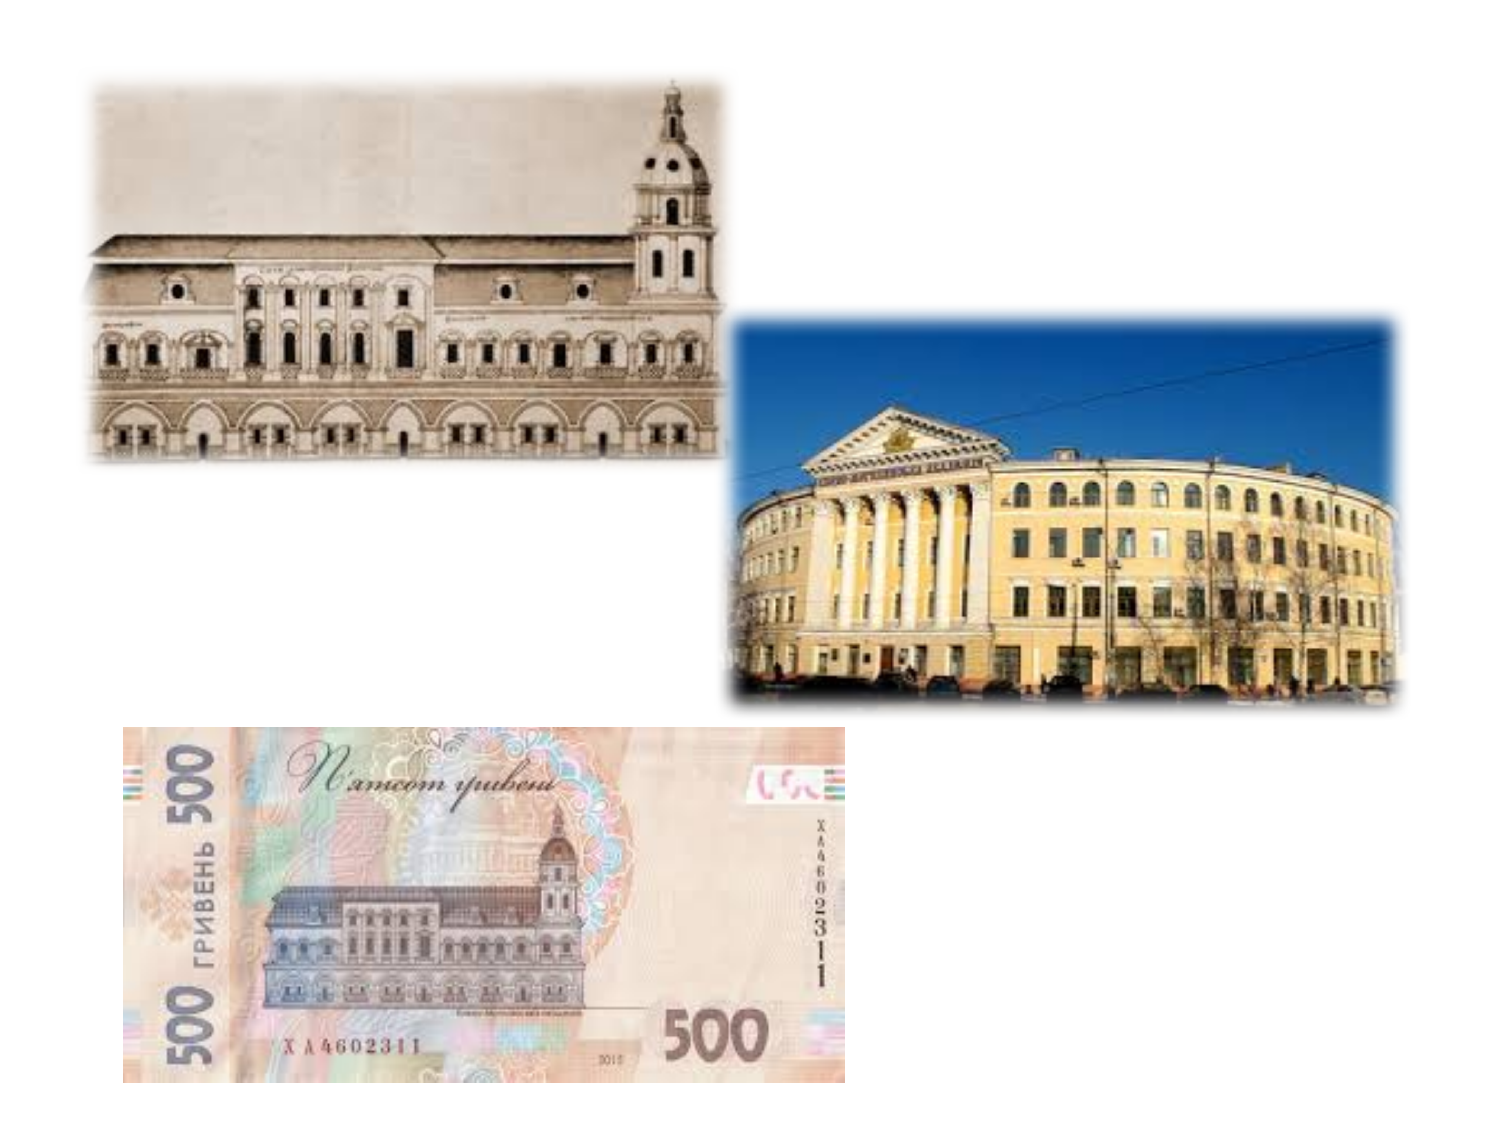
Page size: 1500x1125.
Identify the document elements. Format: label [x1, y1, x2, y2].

picture [76, 66, 1412, 721]
picture [123, 727, 845, 1083]
